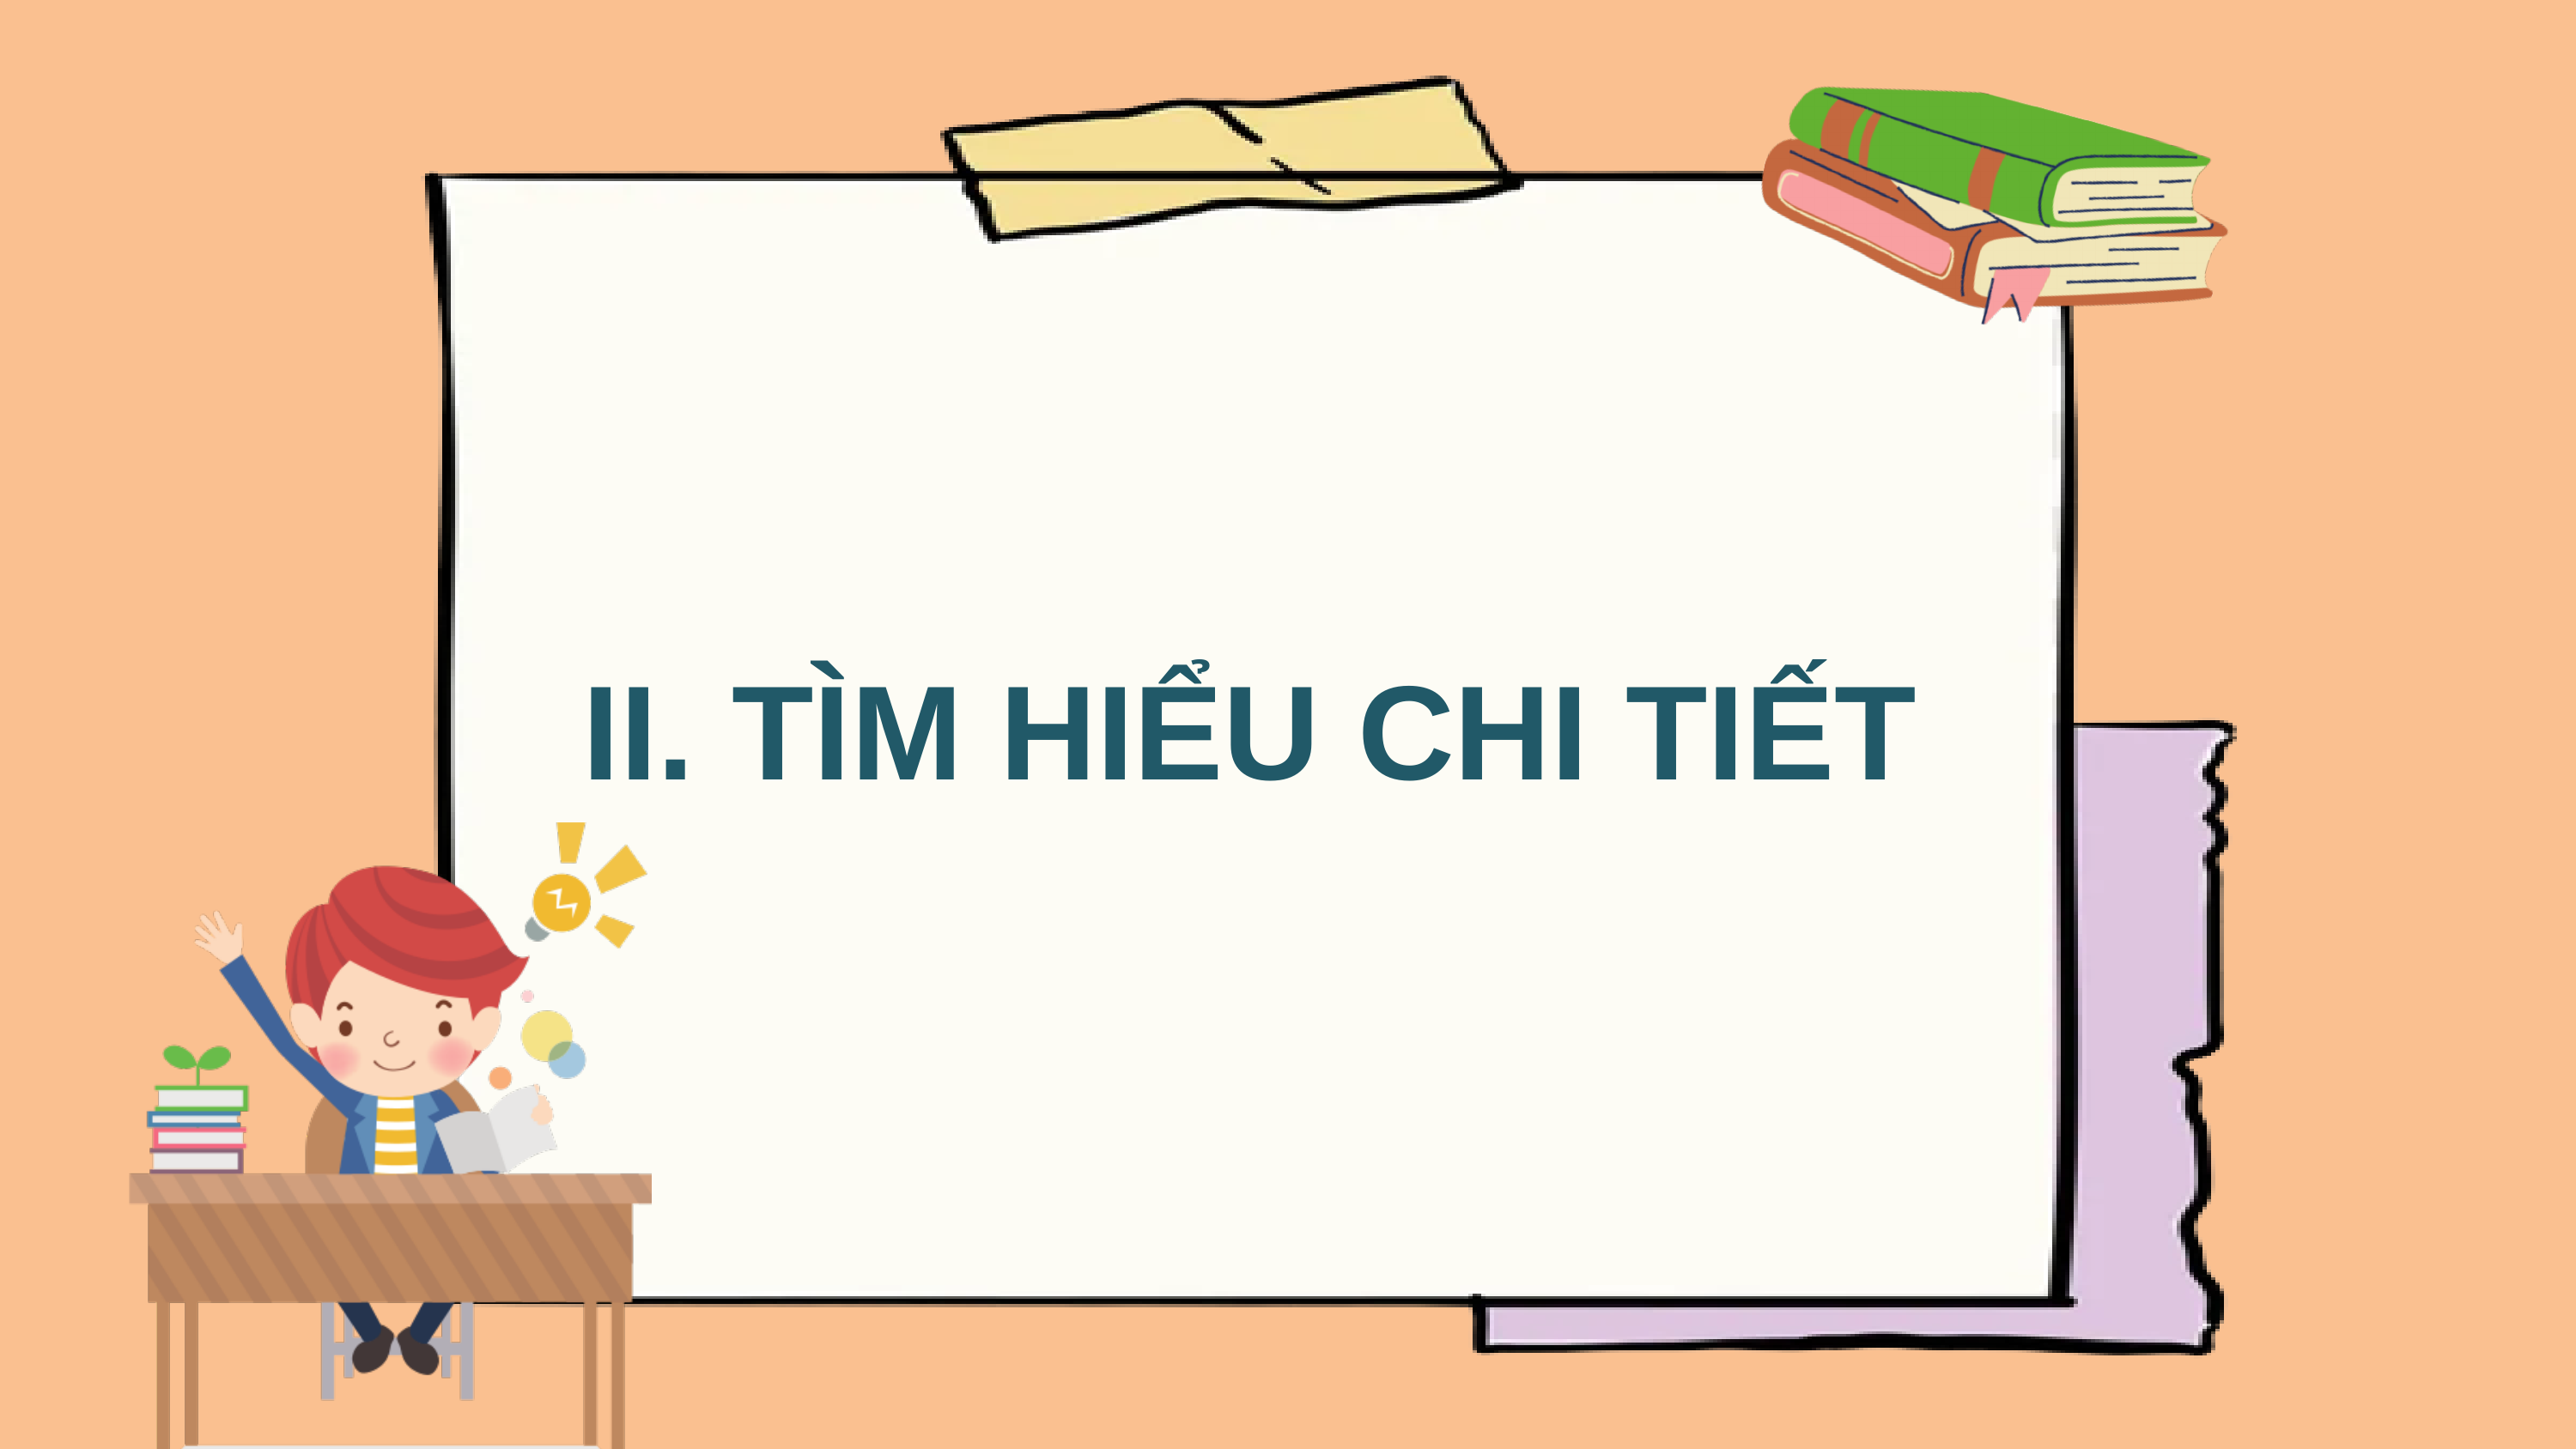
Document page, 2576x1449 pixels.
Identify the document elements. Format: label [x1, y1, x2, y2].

picture [128, 41, 2405, 1449]
